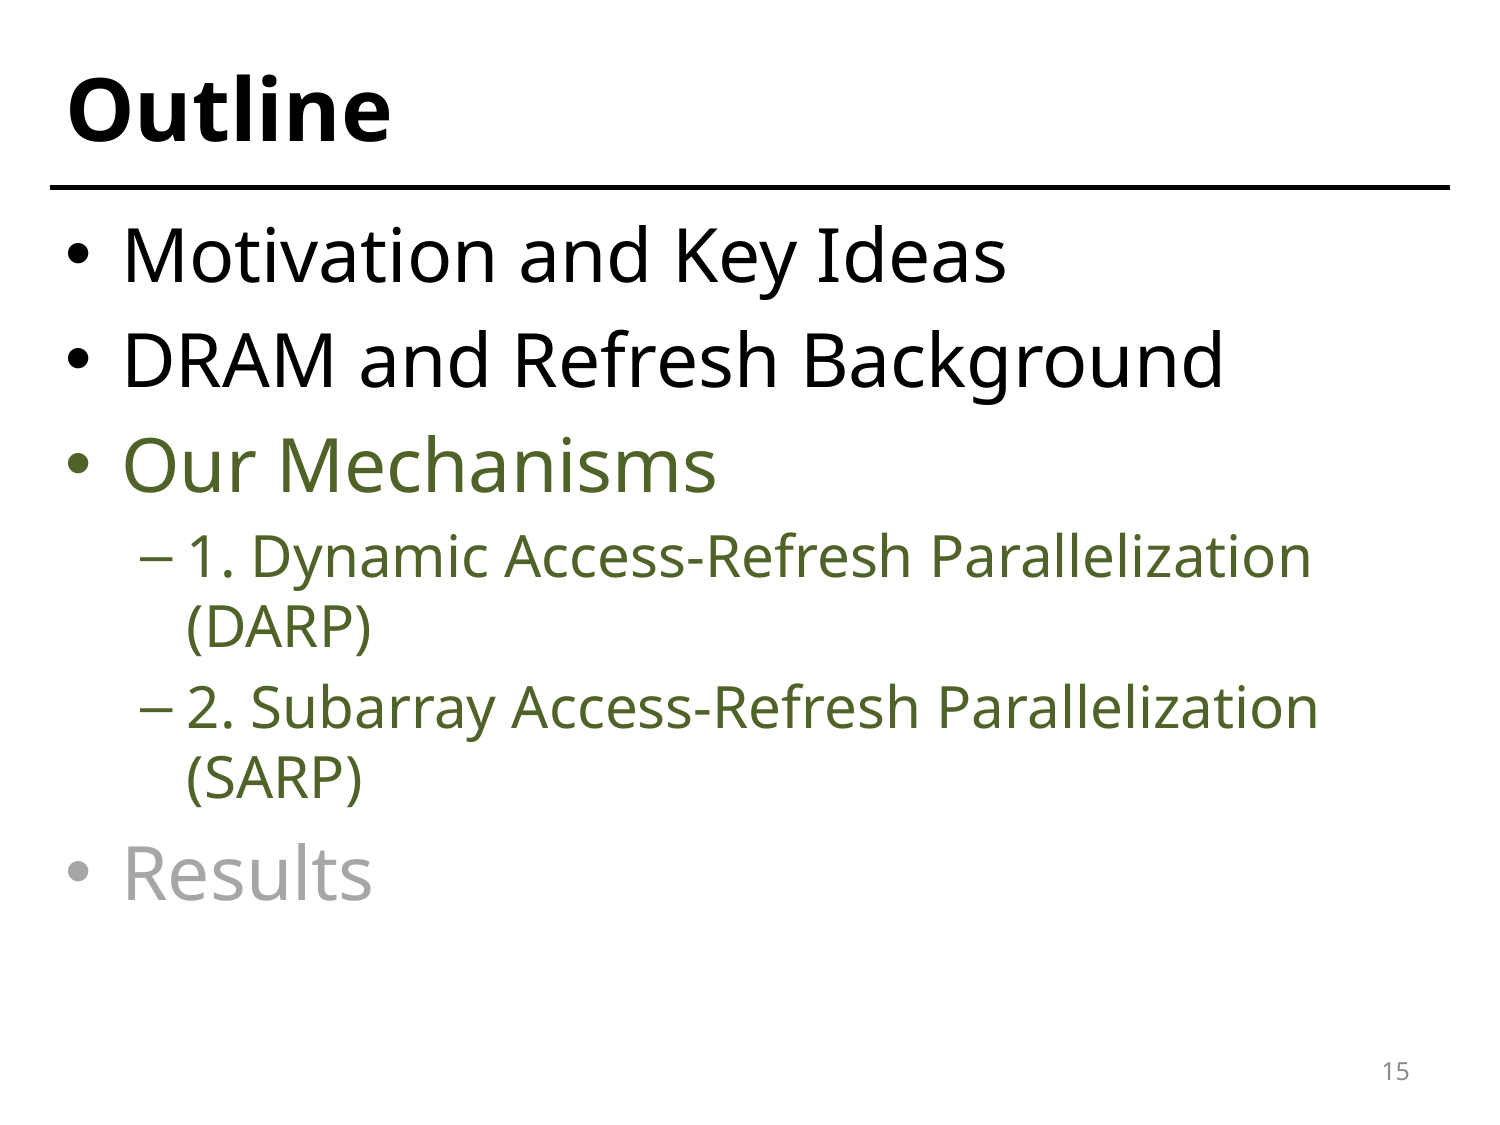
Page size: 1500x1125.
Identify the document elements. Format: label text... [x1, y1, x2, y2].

slide_number 15 [1074, 1042, 1425, 1103]
title Outline [50, 12, 1450, 200]
list Motivation and Key Ideas DRAM and Refresh Background Our Mechanisms 1. Dynamic Access-Refresh Parallelization (DARP) 2. Subarray Access-Refresh Parallelization (SARP) Results [50, 200, 1450, 1075]
